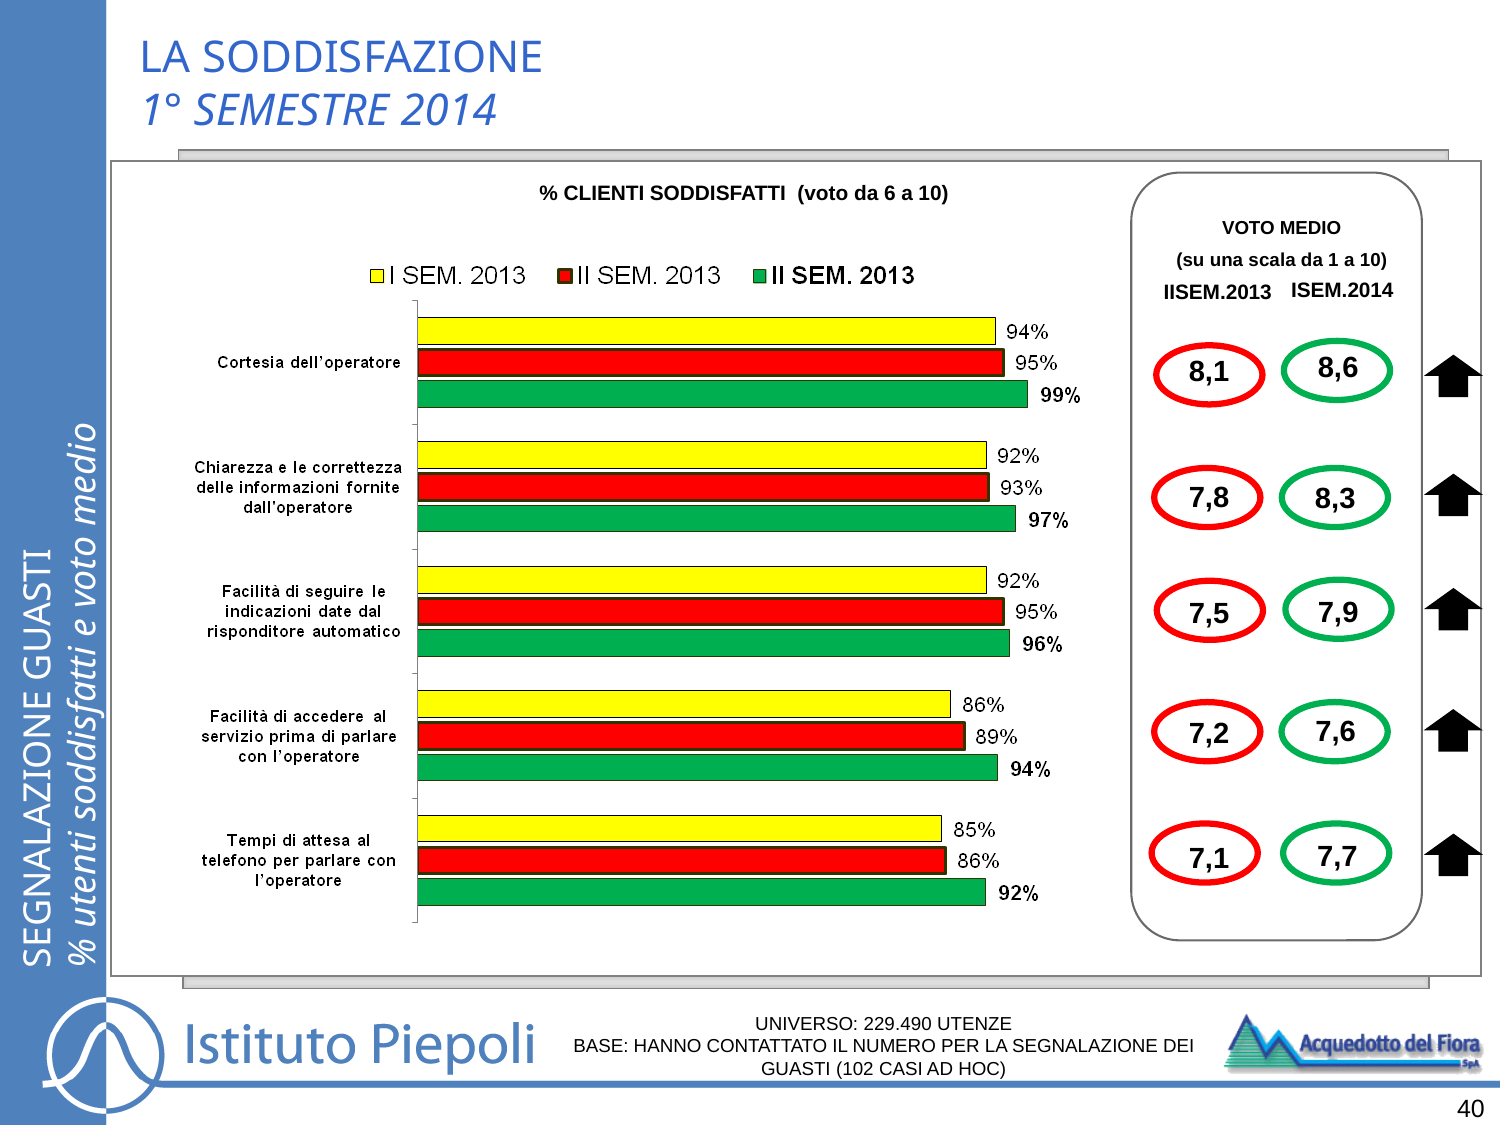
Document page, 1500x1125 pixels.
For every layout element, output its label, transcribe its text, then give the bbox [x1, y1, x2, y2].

slide_number 40 [1292, 1089, 1500, 1125]
text_box [1305, 522, 1365, 528]
picture [0, 0, 1500, 1125]
text_box [1423, 354, 1483, 398]
text_box [1156, 352, 1263, 405]
text_box [1423, 833, 1483, 877]
text_box [1180, 757, 1235, 762]
text_box [1281, 475, 1300, 520]
text_box [1283, 830, 1302, 876]
text_box [1154, 474, 1173, 521]
text_box [178, 149, 1449, 161]
text_box 7,2 [1173, 706, 1245, 757]
text_box [1302, 755, 1368, 762]
text_box [1281, 709, 1300, 755]
text_box [183, 976, 1430, 989]
text_box ISEM.2014 [1276, 269, 1449, 310]
text_box [1423, 709, 1483, 752]
text_box [1373, 831, 1390, 875]
text_box [1177, 580, 1243, 587]
text_box 8,6 [1303, 340, 1374, 391]
text_box [1308, 467, 1362, 472]
text_box [1154, 709, 1173, 755]
text_box 7,9 [1303, 586, 1374, 636]
text_box [1245, 476, 1261, 519]
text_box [178, 234, 1099, 961]
text_box 8,1 [1173, 344, 1245, 395]
text_box [1131, 172, 1422, 941]
text_box [1423, 473, 1483, 517]
text_box SEGNALAZIONE GUASTI % utenti soddisfatti e voto medio [5, 7, 111, 983]
text_box IISEM.2013 [1148, 271, 1321, 311]
text_box [1374, 587, 1392, 632]
text_box [1305, 823, 1368, 829]
text_box 7,1 [1173, 831, 1245, 882]
text_box 7,7 [1302, 829, 1373, 880]
text_box [1151, 823, 1241, 877]
text_box [1423, 587, 1483, 631]
text_box 7,8 [1173, 470, 1245, 521]
text_box [110, 160, 1481, 976]
text_box [1245, 588, 1264, 633]
text_box 8,3 [1300, 472, 1371, 522]
text_box [1372, 710, 1388, 753]
text_box [1285, 587, 1303, 632]
text_box 7,5 [1173, 587, 1245, 637]
text_box [1371, 475, 1389, 520]
text_box [1156, 589, 1173, 632]
text_box UNIVERSO: 229.490 UTENZE BASE: HANNO CONTATTATO IL NUMERO PER LA SEGNALAZIONE DEI GUASTI (102 CASI AD HOC) [548, 1003, 1219, 1087]
text_box [1180, 702, 1234, 706]
text_box [1305, 579, 1372, 586]
text_box LA SODDISFAZIONE 1° SEMESTRE 2014 [124, 21, 1471, 160]
text_box [1175, 521, 1240, 528]
text_box [1245, 833, 1258, 873]
text_box [1283, 347, 1391, 400]
text_box [1245, 710, 1261, 753]
text_box 7,6 [1300, 704, 1372, 755]
